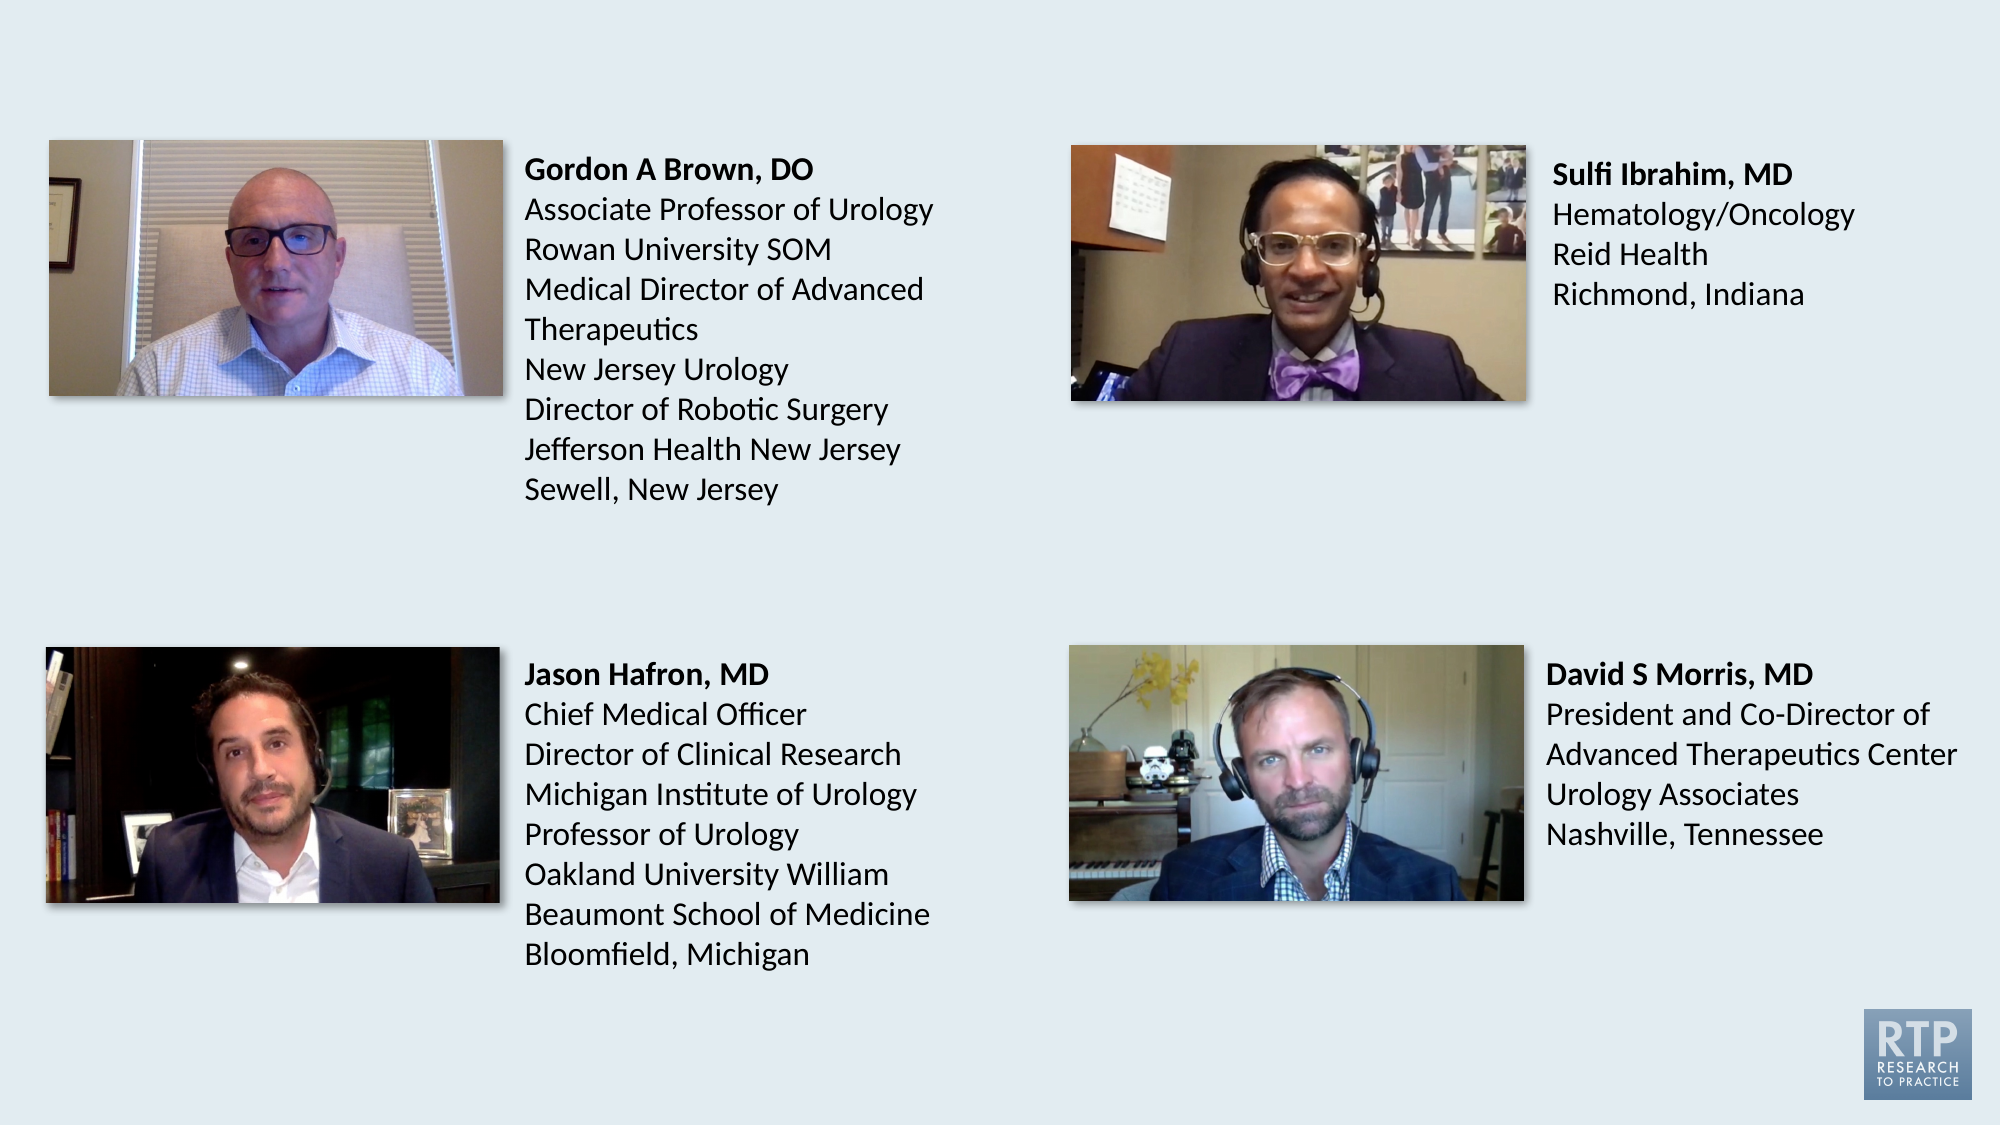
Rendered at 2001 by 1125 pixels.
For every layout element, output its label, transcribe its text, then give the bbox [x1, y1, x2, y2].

picture [45, 646, 500, 903]
text_box David S Morris, MD President and Co-Director of Advanced Therapeutics Center Urology Associates Nashville, Tennessee [1531, 645, 1986, 860]
picture [1070, 144, 1526, 401]
text_box Sulfi Ibrahim, MD Hematology/Oncology Reid Health Richmond, Indiana [1538, 145, 1871, 320]
text_box Gordon A Brown, DO Associate Professor of Urology Rowan University SOM Medical Director of Advanced Therapeutics New Jersey Urology Director of Robotic Surgery Jefferson Health New Jersey Sewell, New Jersey [509, 140, 1043, 515]
picture [1069, 644, 1524, 901]
picture [48, 139, 504, 396]
text_box Jason Hafron, MD Chief Medical Officer Director of Clinical Research Michigan Institute of Urology Professor of Urology Oakland University William Beaumont School of Medicine Bloomfield, Michigan [509, 645, 1009, 980]
